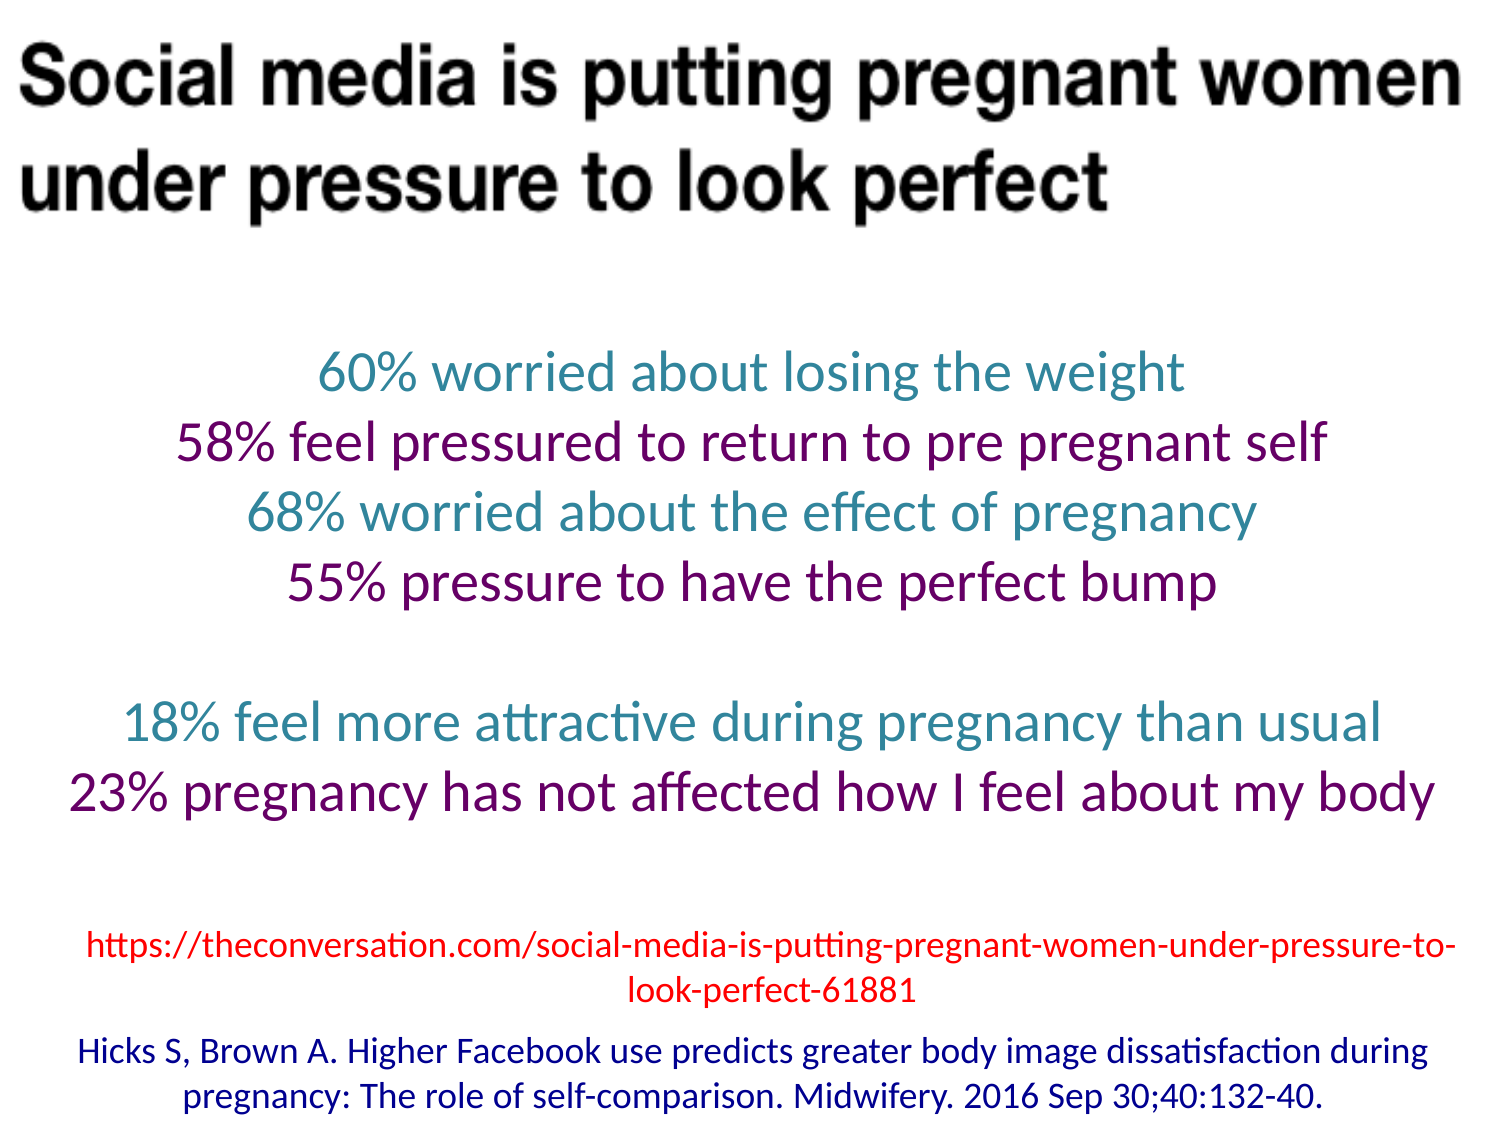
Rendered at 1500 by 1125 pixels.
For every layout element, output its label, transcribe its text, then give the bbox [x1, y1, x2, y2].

text_box 60% worried about losing the weight 58% feel pressured to return to pre pregnant self 68% worried about the effect of pregnancy 55% pressure to have the perfect bump 18% feel more attractive during pregnancy than usual 23% pregnancy has not affected how I feel about my body [43, 325, 1461, 830]
text_box Hicks S, Brown A. Higher Facebook use predicts greater body image dissatisfaction during pregnancy: The role of self-comparison. Midwifery. 2016 Sep 30;40:132-40. [46, 1018, 1461, 1124]
text_box https://theconversation.com/social-media-is-putting-pregnant-women-under-pressure-to-look-perfect-61881 [43, 912, 1500, 1018]
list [0, 2, 1500, 258]
